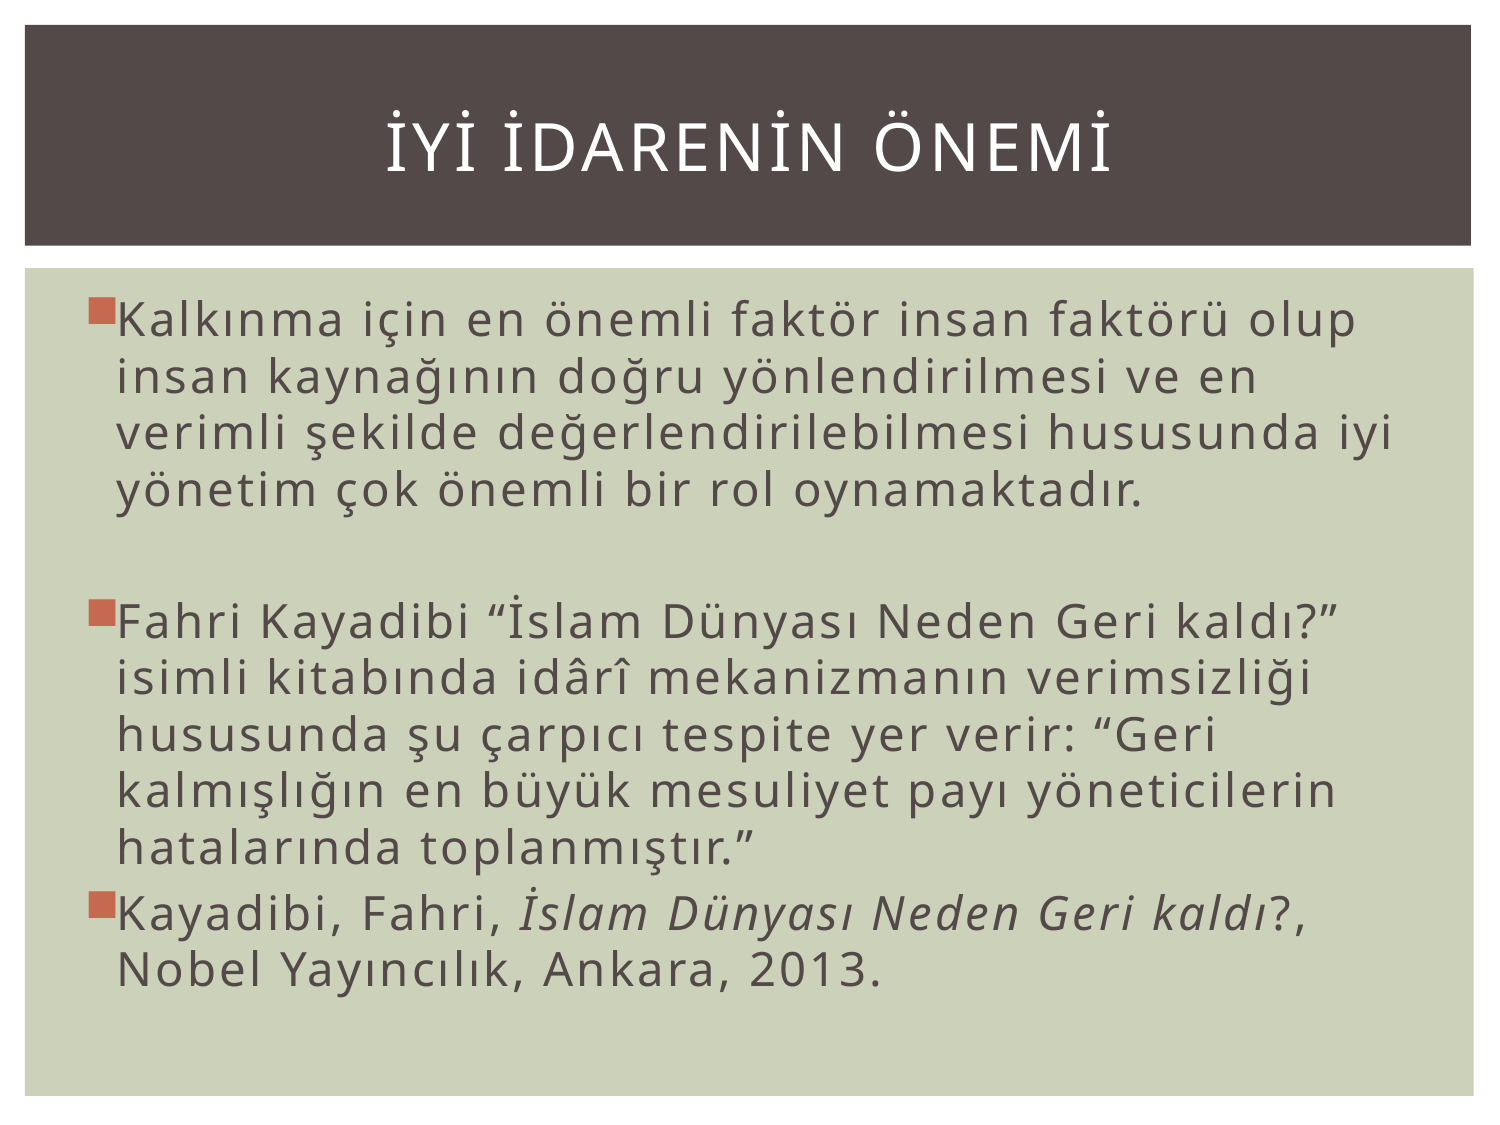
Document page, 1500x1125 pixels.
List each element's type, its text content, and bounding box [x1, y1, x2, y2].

title İYİ İDARENİN ÖNEMİ [62, 58, 1438, 232]
list Kalkınma için en önemli faktör insan faktörü olup insan kaynağının doğru yönlendirilmesi ve en verimli şekilde değerlendirilebilmesi hususunda iyi yönetim çok önemli bir rol oynamaktadır. Fahri Kayadibi “İslam Dünyası Neden Geri kaldı?” isimli kitabında idârî mekanizmanın verimsizliği hususunda şu çarpıcı tespite yer verir: “Geri kalmışlığın en büyük mesuliyet payı yöneticilerin hatalarında toplanmıştır.” Kayadibi, Fahri, İslam Dünyası Neden Geri kaldı?, Nobel Yayıncılık, Ankara, 2013. [62, 281, 1442, 1005]
